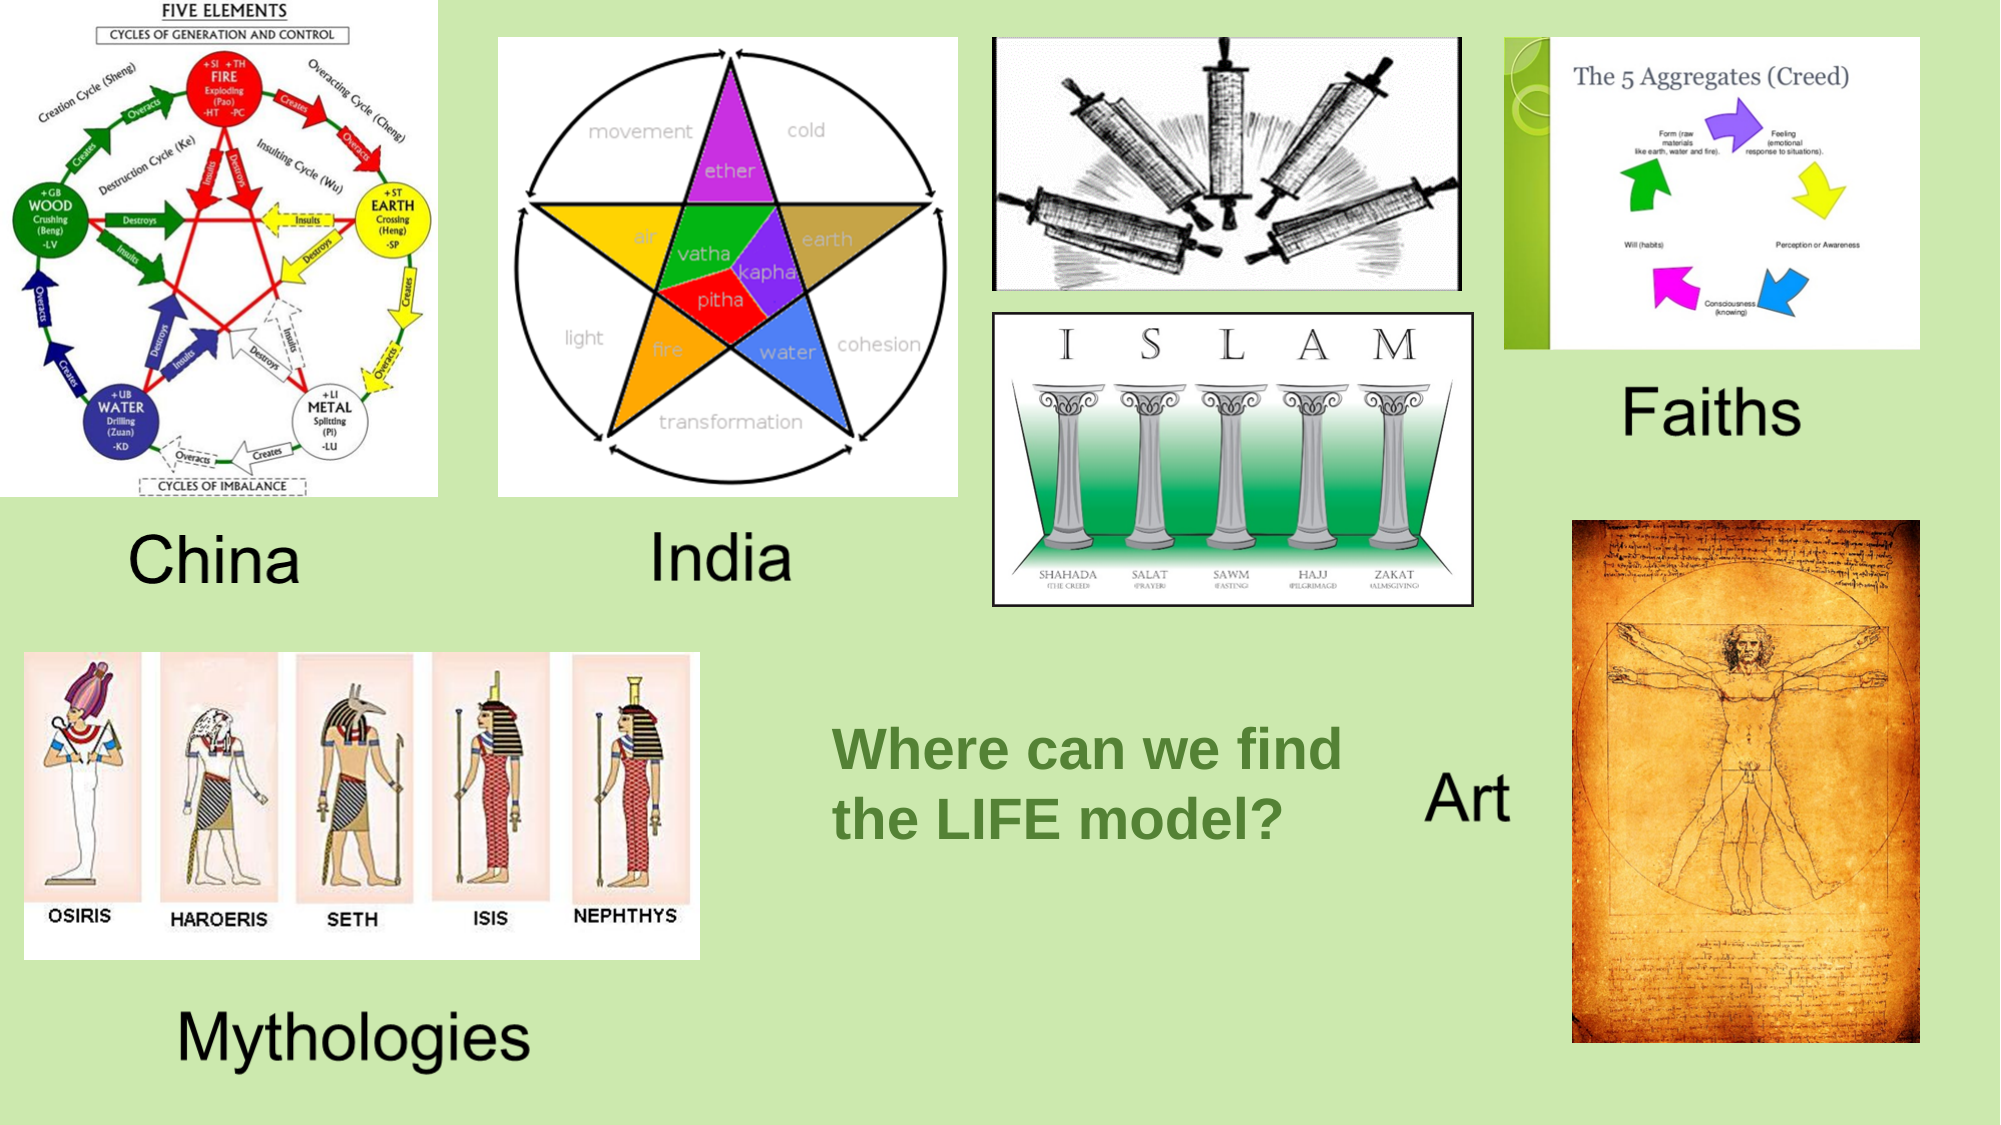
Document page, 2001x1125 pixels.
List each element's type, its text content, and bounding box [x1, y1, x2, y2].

text_box Where can we find the LIFE model? [817, 703, 1385, 859]
picture [1503, 37, 2000, 491]
picture [24, 652, 701, 960]
picture [992, 37, 1462, 292]
picture [1572, 520, 1920, 1043]
picture [0, 0, 468, 639]
picture [498, 37, 1474, 636]
picture [1384, 735, 1562, 877]
picture [135, 974, 725, 1116]
